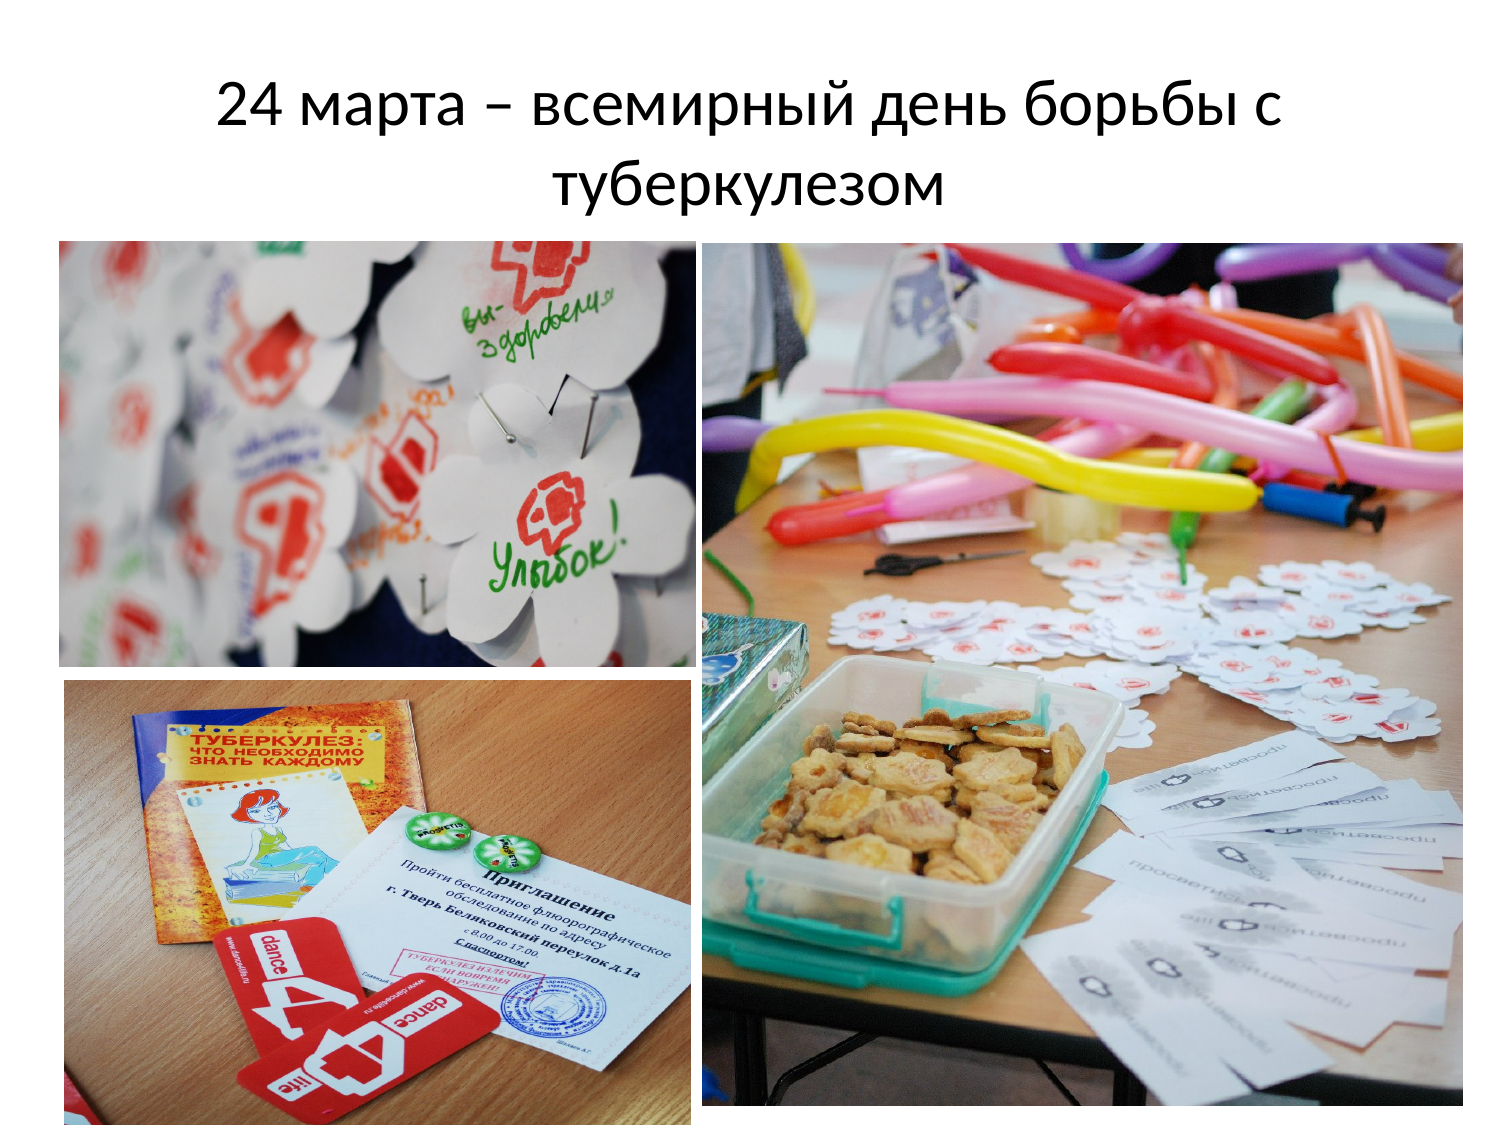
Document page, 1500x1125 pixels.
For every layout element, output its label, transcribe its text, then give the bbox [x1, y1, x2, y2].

picture [702, 243, 1463, 1107]
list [59, 241, 696, 667]
title 24 марта – всемирный день борьбы с туберкулезом [75, 45, 1425, 233]
picture [64, 680, 692, 1125]
